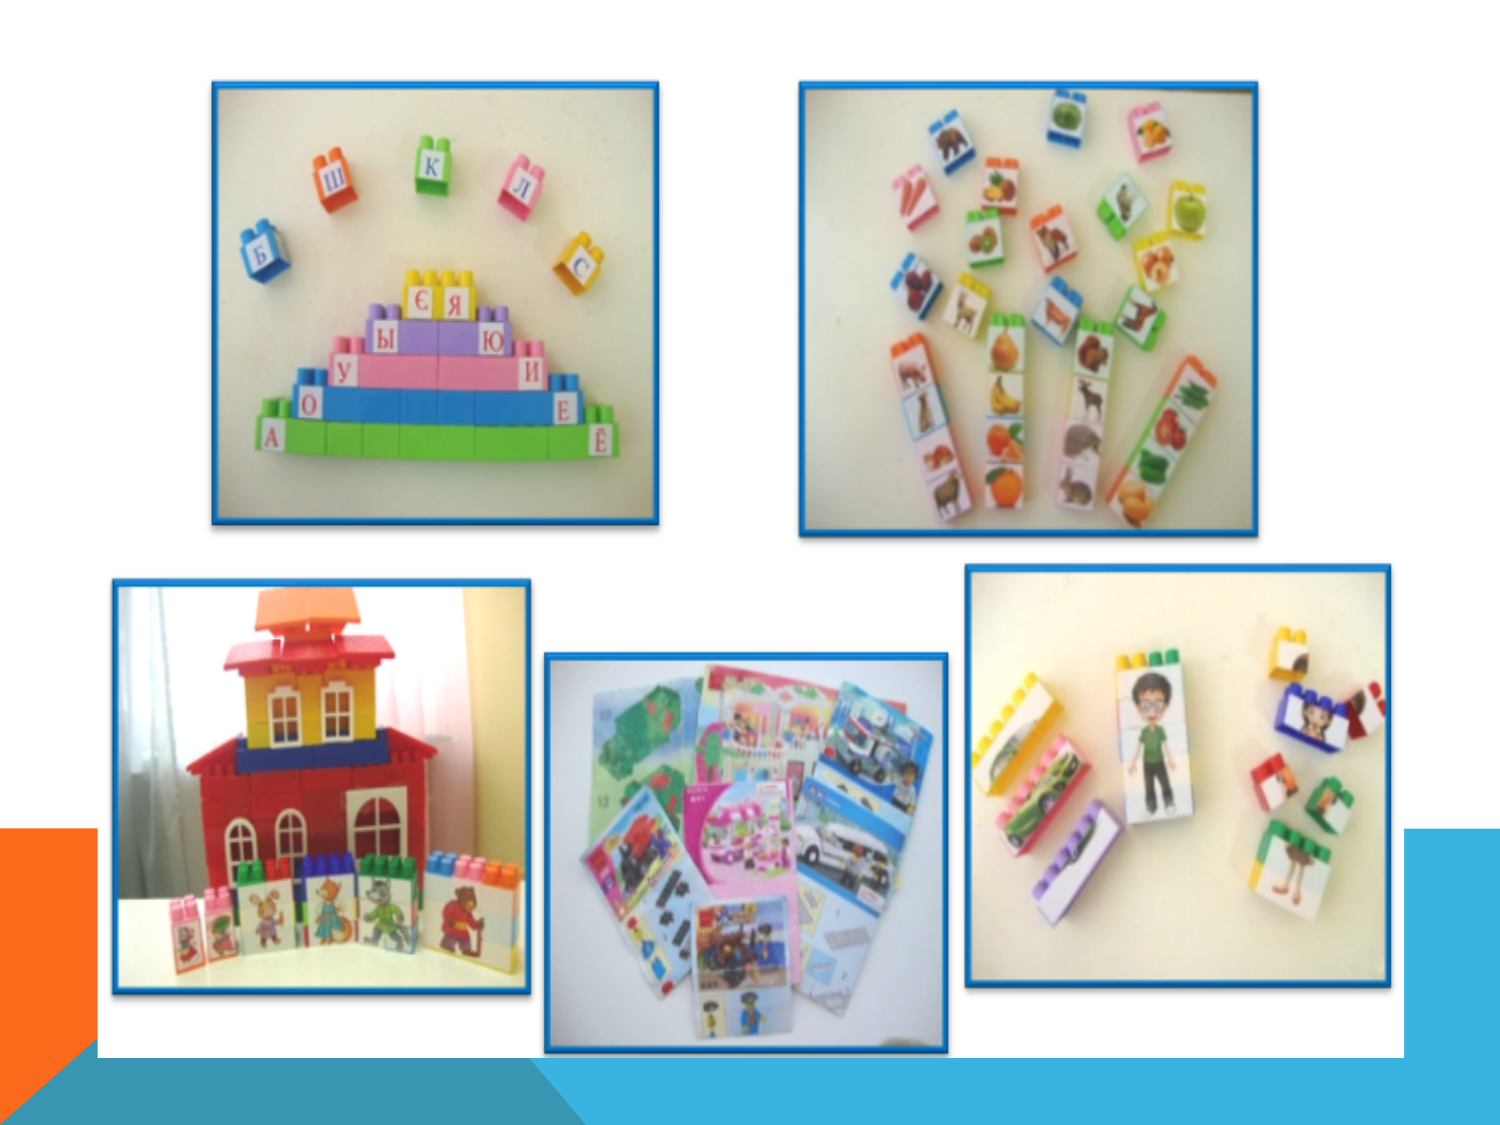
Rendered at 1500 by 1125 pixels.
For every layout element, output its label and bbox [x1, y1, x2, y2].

list [97, 57, 1405, 1058]
